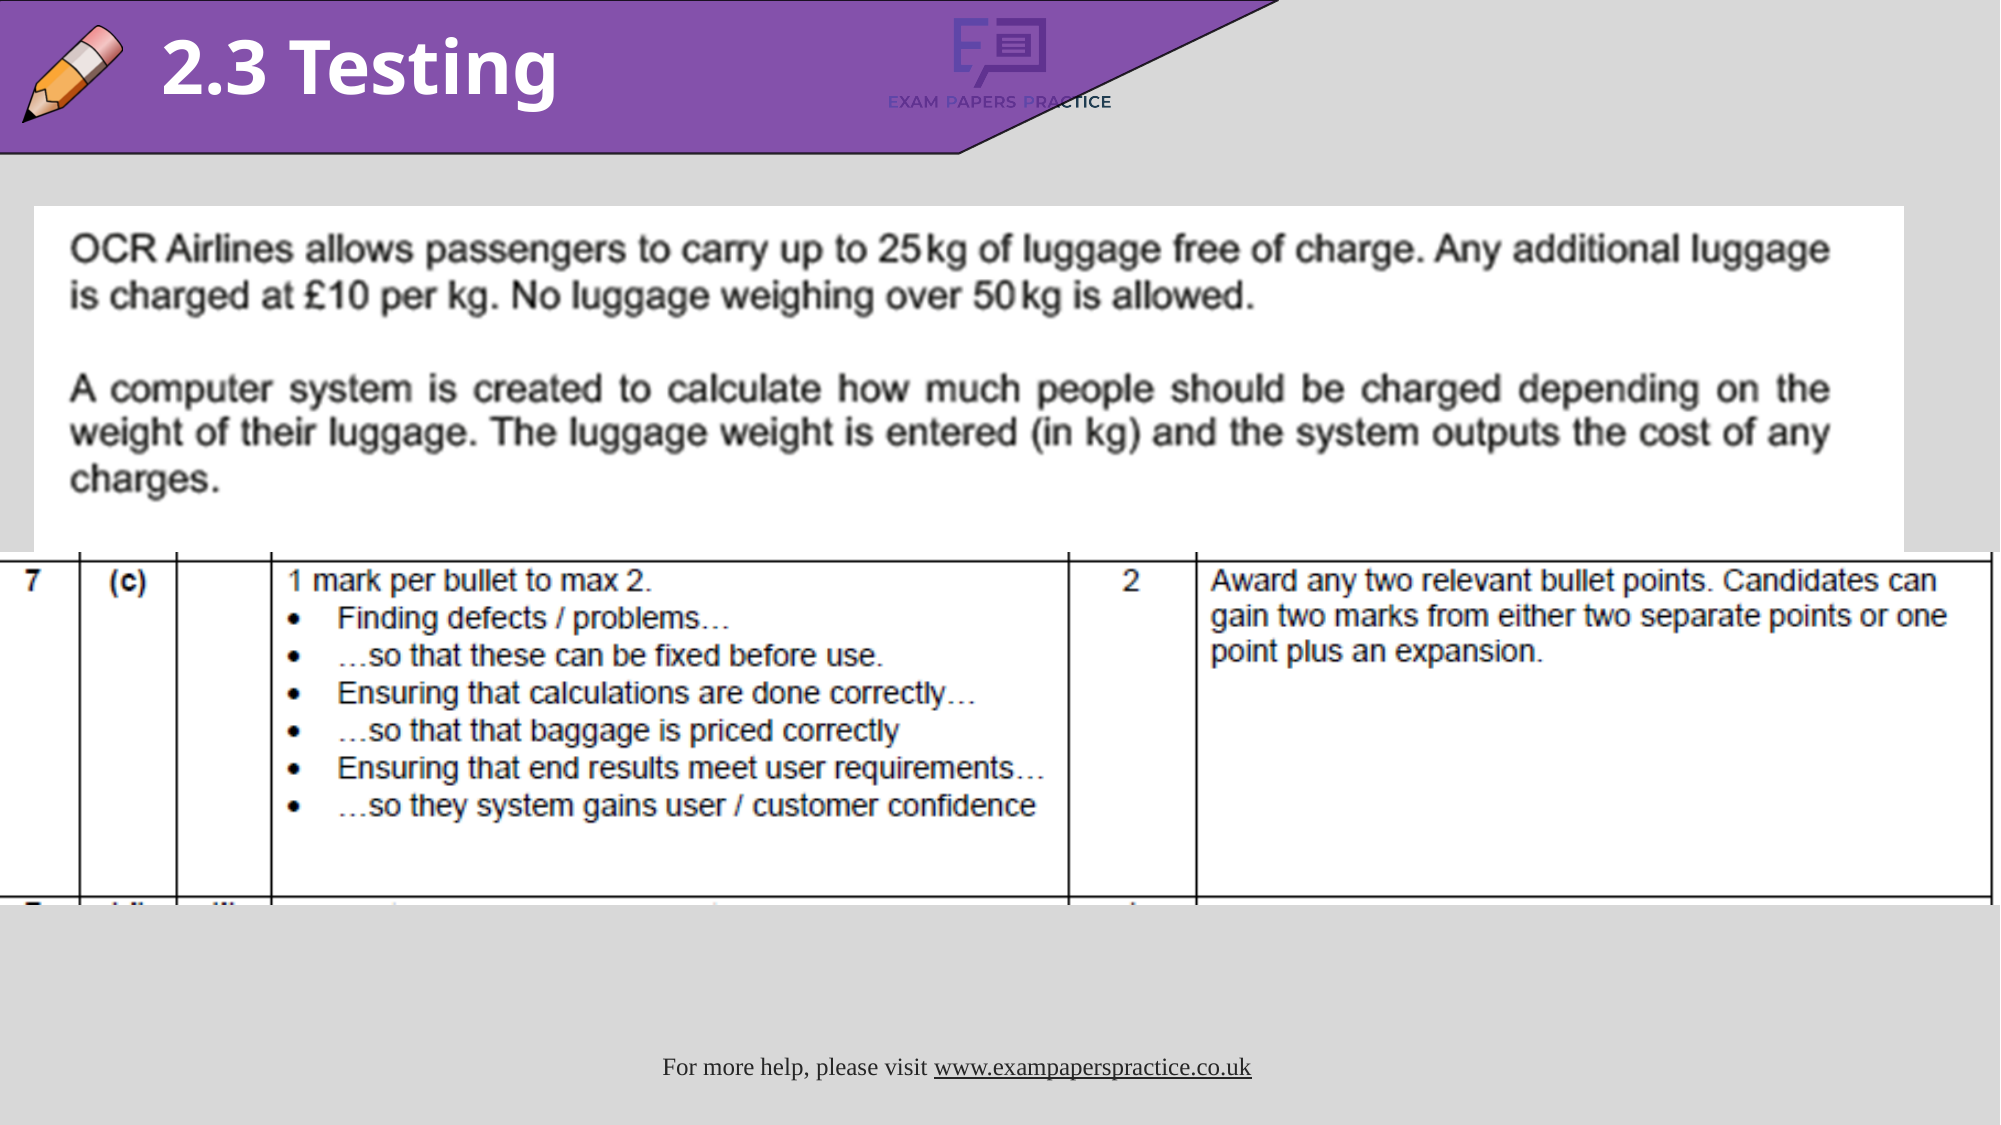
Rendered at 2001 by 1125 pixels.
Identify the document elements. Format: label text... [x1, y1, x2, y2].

picture [0, 206, 2000, 905]
list 2.3 Testing [146, 22, 960, 134]
picture [22, 25, 123, 123]
